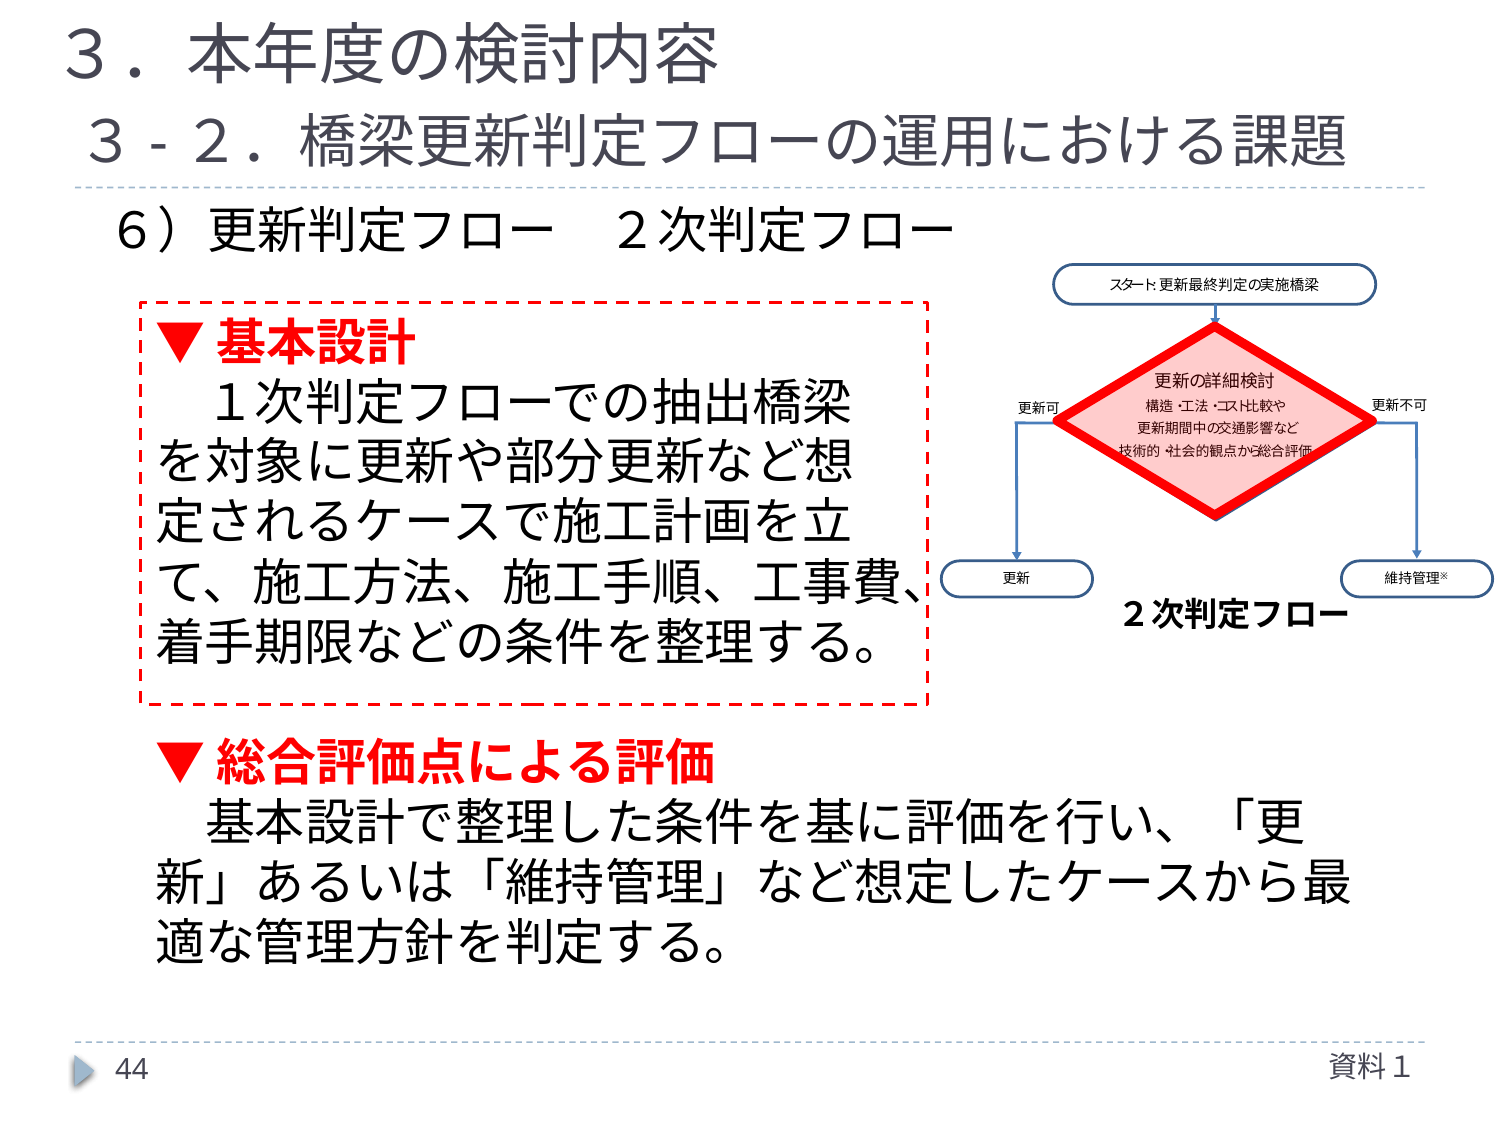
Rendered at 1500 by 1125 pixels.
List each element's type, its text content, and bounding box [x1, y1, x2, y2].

text_box ▼基本設計 １次判定フローでの抽出橋梁 を対象に更新や部分更新など想 定されるケースで施工計画を立 て、施工方法、施工手順、工事費、 着手期限などの条件を整理する。 ▼総合評価点による評価 基本設計で整理した条件を基に評価を行い、「更新」あるいは「維持管理」など想定したケースから最適な管理方針を判定する。 [140, 302, 1373, 978]
title ３．本年度の検討内容 [37, 0, 1468, 99]
slide_number 44 [100, 1042, 426, 1103]
footer 資料１ [856, 1040, 1432, 1101]
text_box ６）更新判定フロー ２次判定フロー [92, 190, 1369, 266]
picture [938, 261, 1495, 622]
text_box ３-２．橋梁更新判定フローの運用における課題 [62, 87, 1493, 182]
text_box ２次判定フロー [1103, 634, 1366, 641]
text_box [139, 301, 929, 706]
